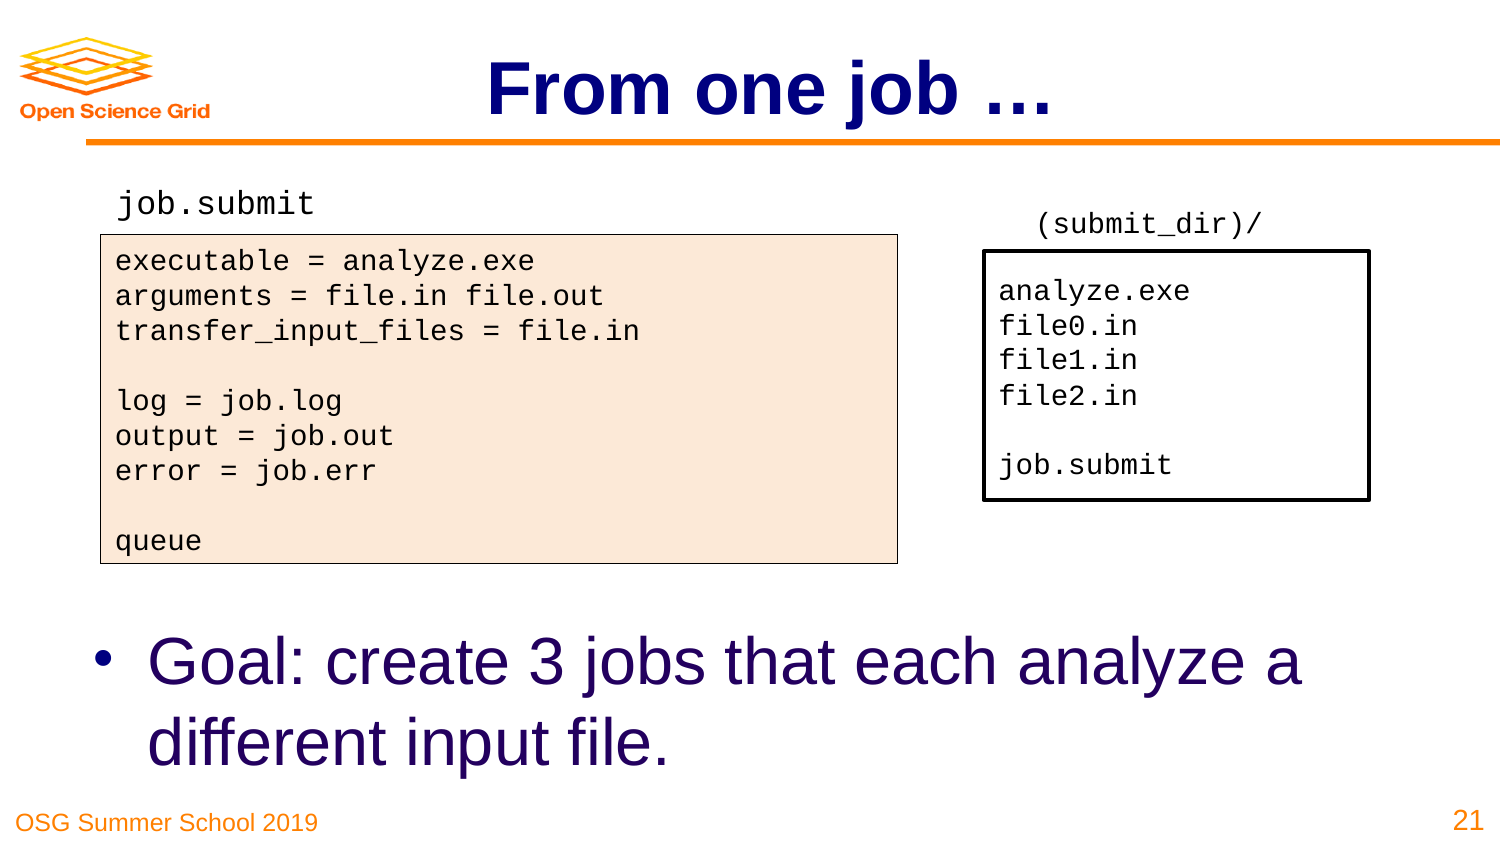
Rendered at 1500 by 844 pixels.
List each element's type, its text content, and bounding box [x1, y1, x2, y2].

list Goal: create 3 jobs that each analyze a different input file. [76, 610, 1427, 792]
text_box job.submit [101, 173, 332, 229]
text_box executable = analyze.exe arguments = file.in file.out transfer_input_files = file.in log = job.log output = job.out error = job.err queue [100, 234, 898, 564]
text_box (submit_dir)/ [1020, 197, 1278, 248]
text_box analyze.exe file0.in file1.in file2.in job.submit [982, 249, 1371, 502]
picture [0, 20, 201, 134]
slide_number 21 [1430, 787, 1500, 844]
title From one job … [201, 14, 1342, 155]
